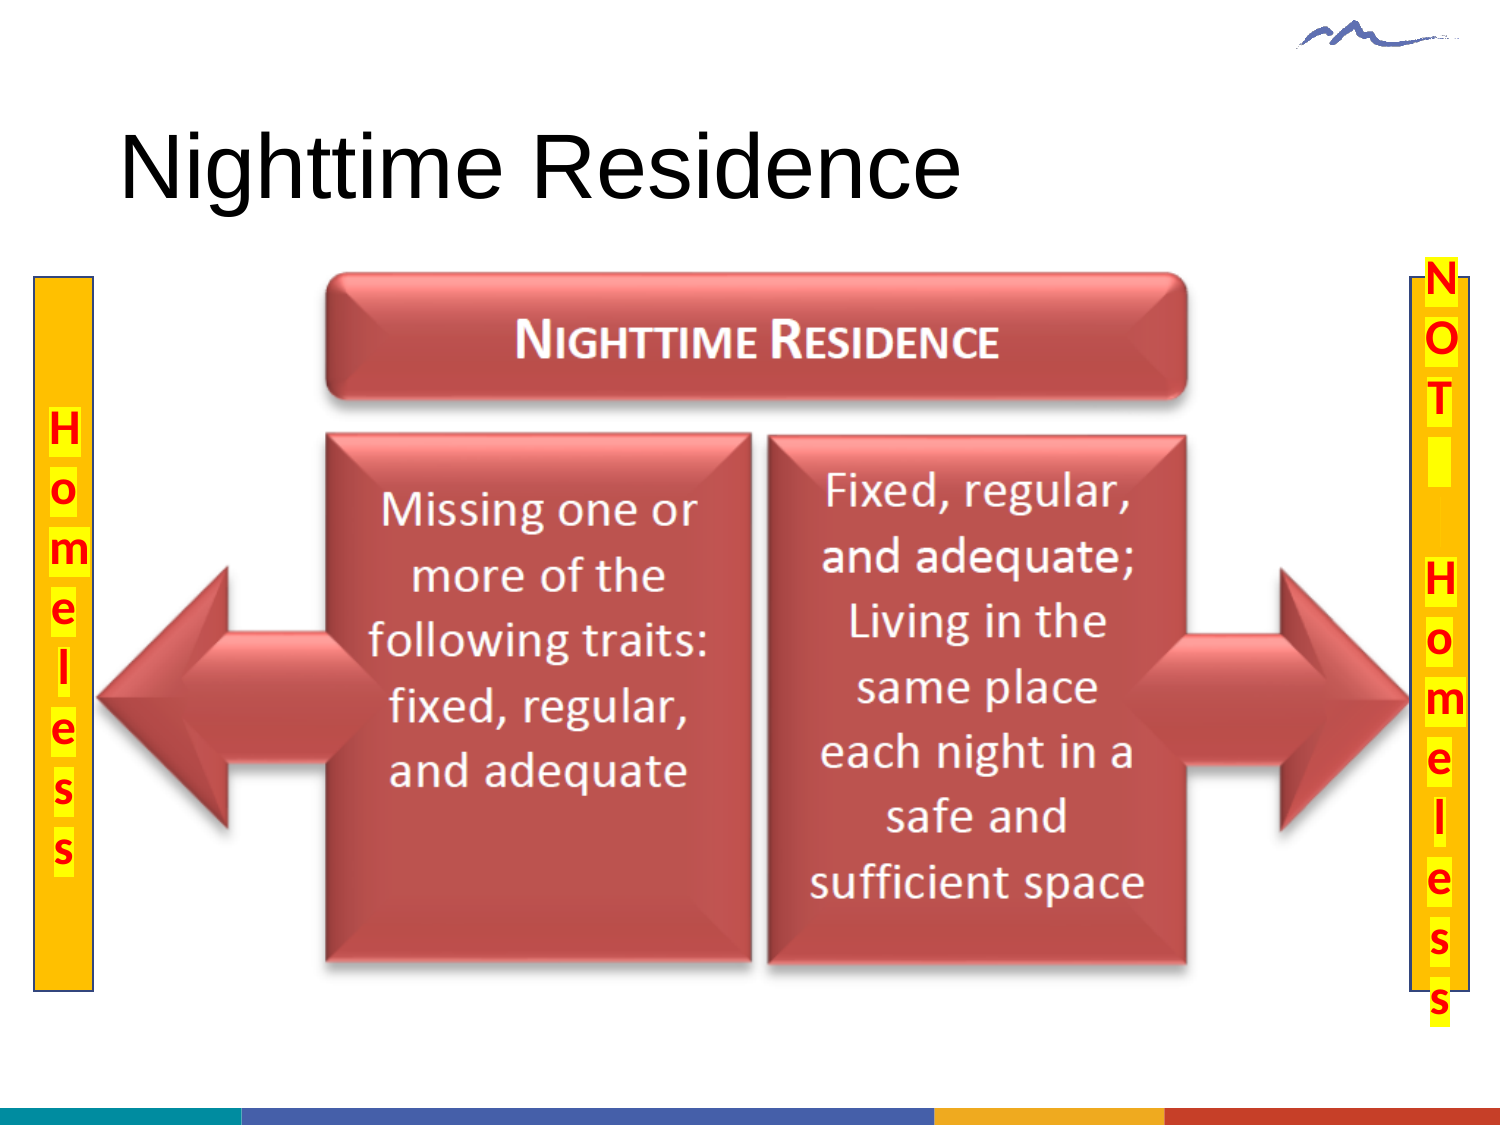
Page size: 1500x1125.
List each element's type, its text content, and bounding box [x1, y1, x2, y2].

picture [0, 228, 1500, 1003]
picture [1296, 20, 1459, 49]
title Nighttime Residence [103, 59, 1397, 228]
